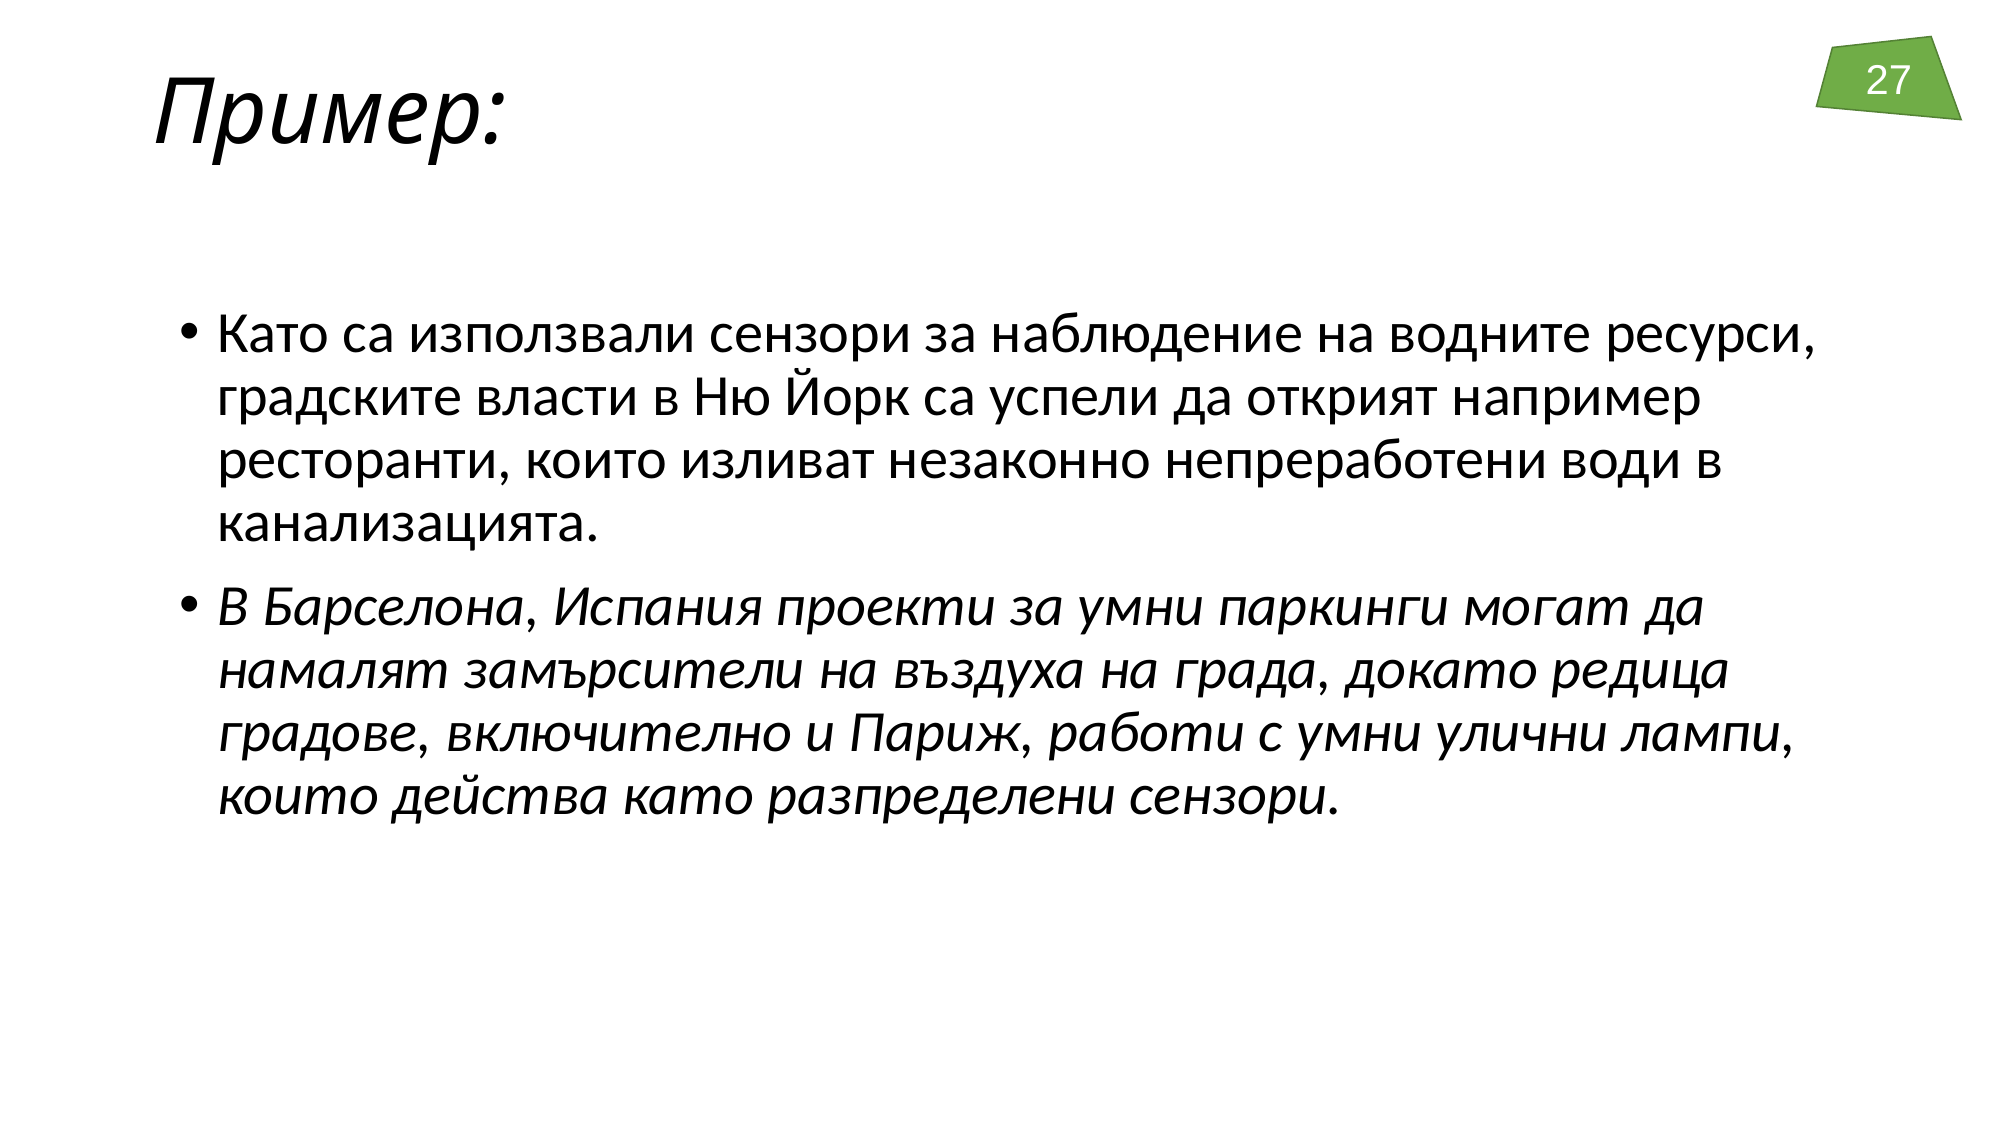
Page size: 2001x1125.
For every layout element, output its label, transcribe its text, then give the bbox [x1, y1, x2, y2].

title Пример: [137, 59, 1863, 278]
list Като са използвали сензори за наблюдение на водните ресурси, градските власти в Ню Йорк са успели да открият например ресторанти, които изливат незаконно непреработени води в канализацията. В Барселона, Испания проекти за умни паркинги могат да намалят замърсители на въздуха на града, докато редица градове, включително и Париж, работи с умни улични лампи, които действа като разпределени сензори. [164, 294, 1890, 1009]
